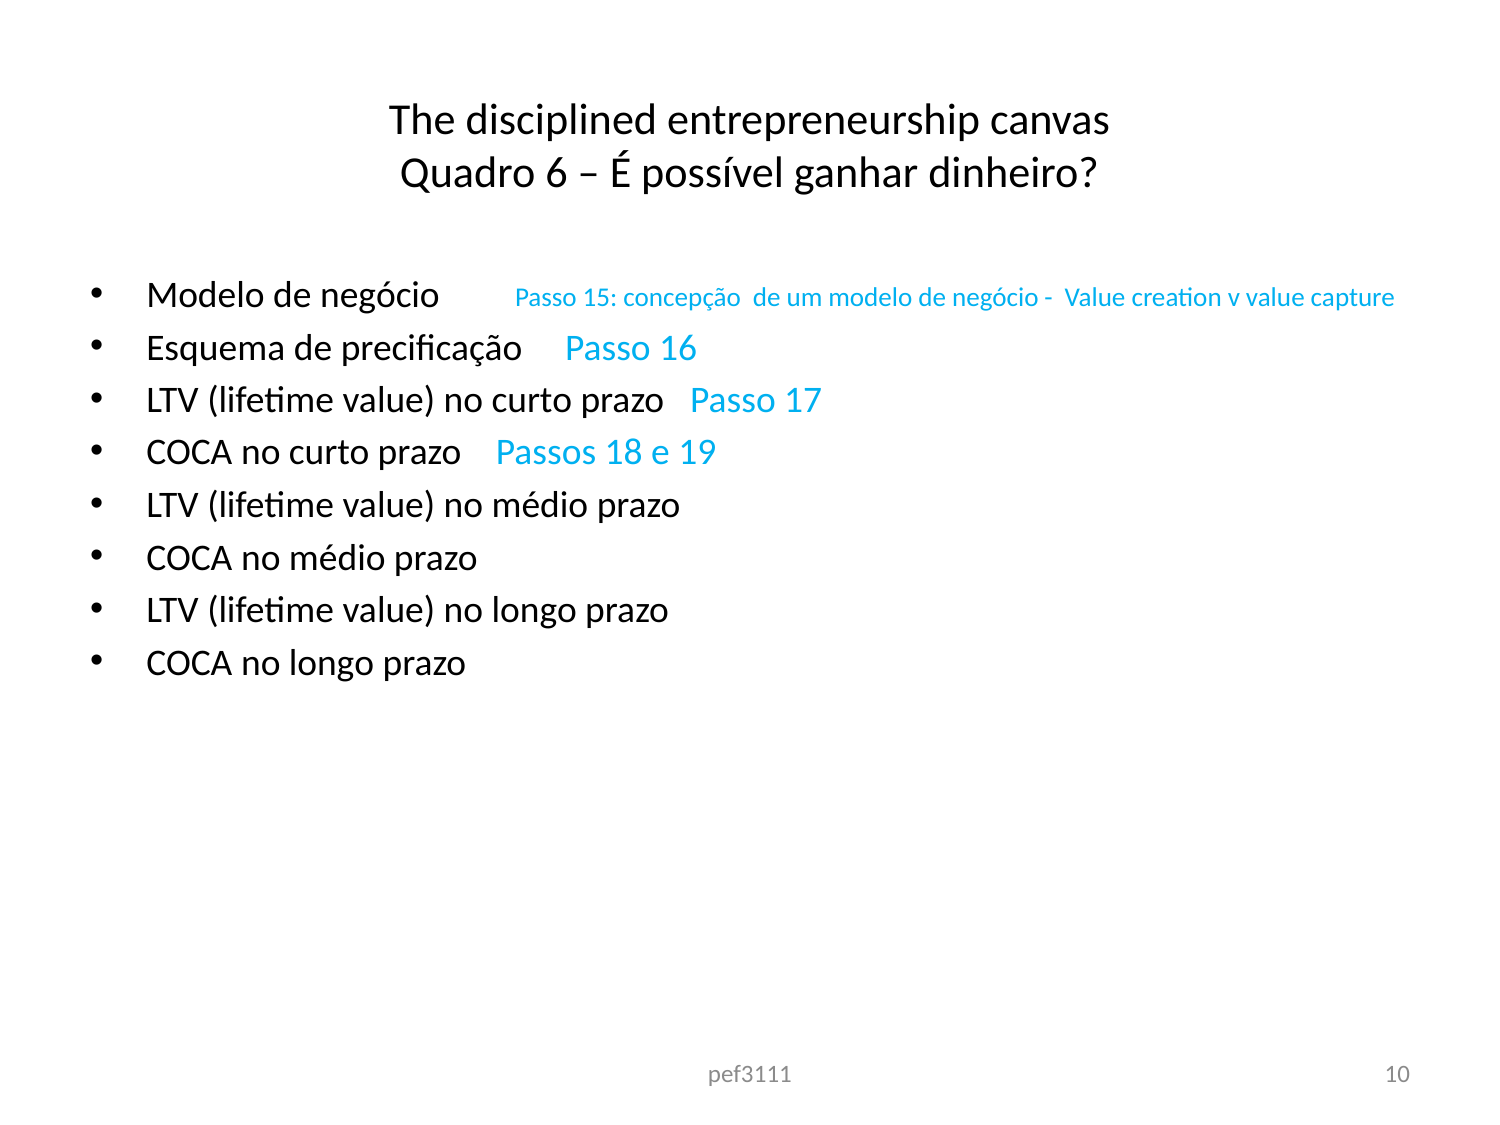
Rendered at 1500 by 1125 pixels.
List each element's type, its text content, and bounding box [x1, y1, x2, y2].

footer pef3111 [512, 1042, 988, 1103]
text_box Passo 15: concepção de um modelo de negócio - Value creation v value capture [445, 271, 1465, 344]
slide_number 10 [1074, 1042, 1425, 1103]
title The disciplined entrepreneurship canvas Quadro 6 – É possível ganhar dinheiro? [75, 82, 1425, 270]
list Modelo de negócio Esquema de precificação Passo 16 LTV (lifetime value) no curto prazo Passo 17 COCA no curto prazo Passos 18 e 19 LTV (lifetime value) no médio prazo COCA no médio prazo LTV (lifetime value) no longo prazo COCA no longo prazo [75, 262, 1207, 727]
